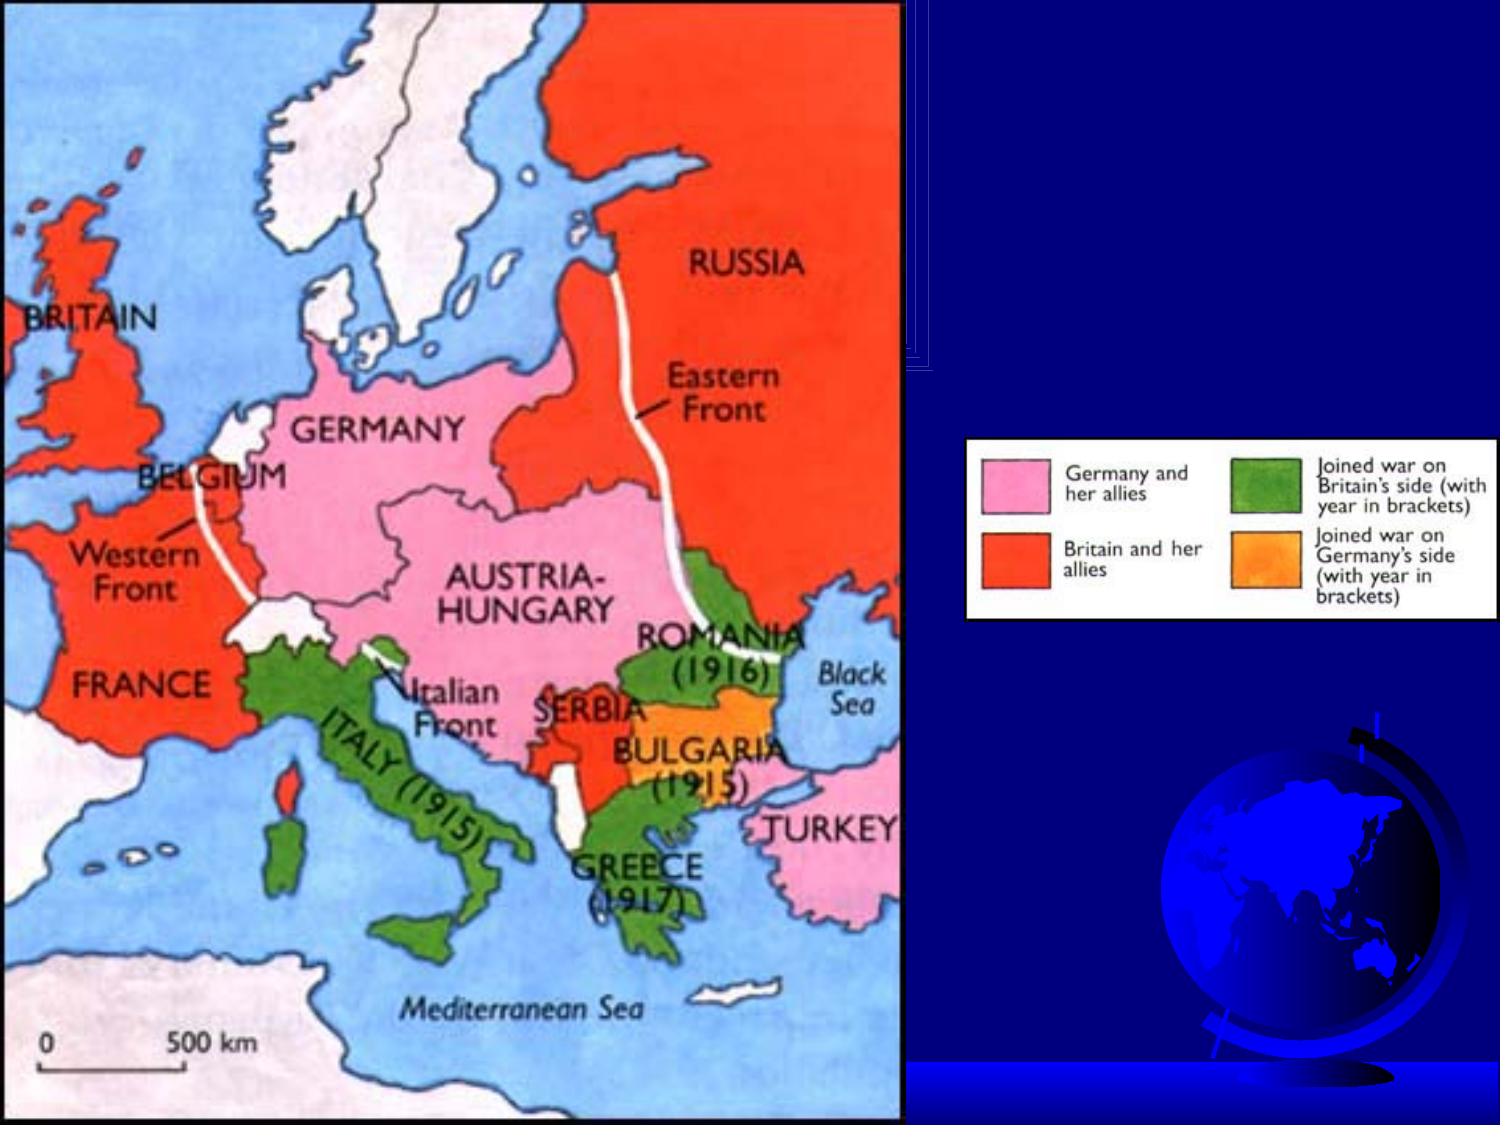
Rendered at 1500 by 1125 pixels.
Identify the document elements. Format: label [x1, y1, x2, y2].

picture [963, 437, 1500, 622]
picture [0, 0, 906, 1125]
